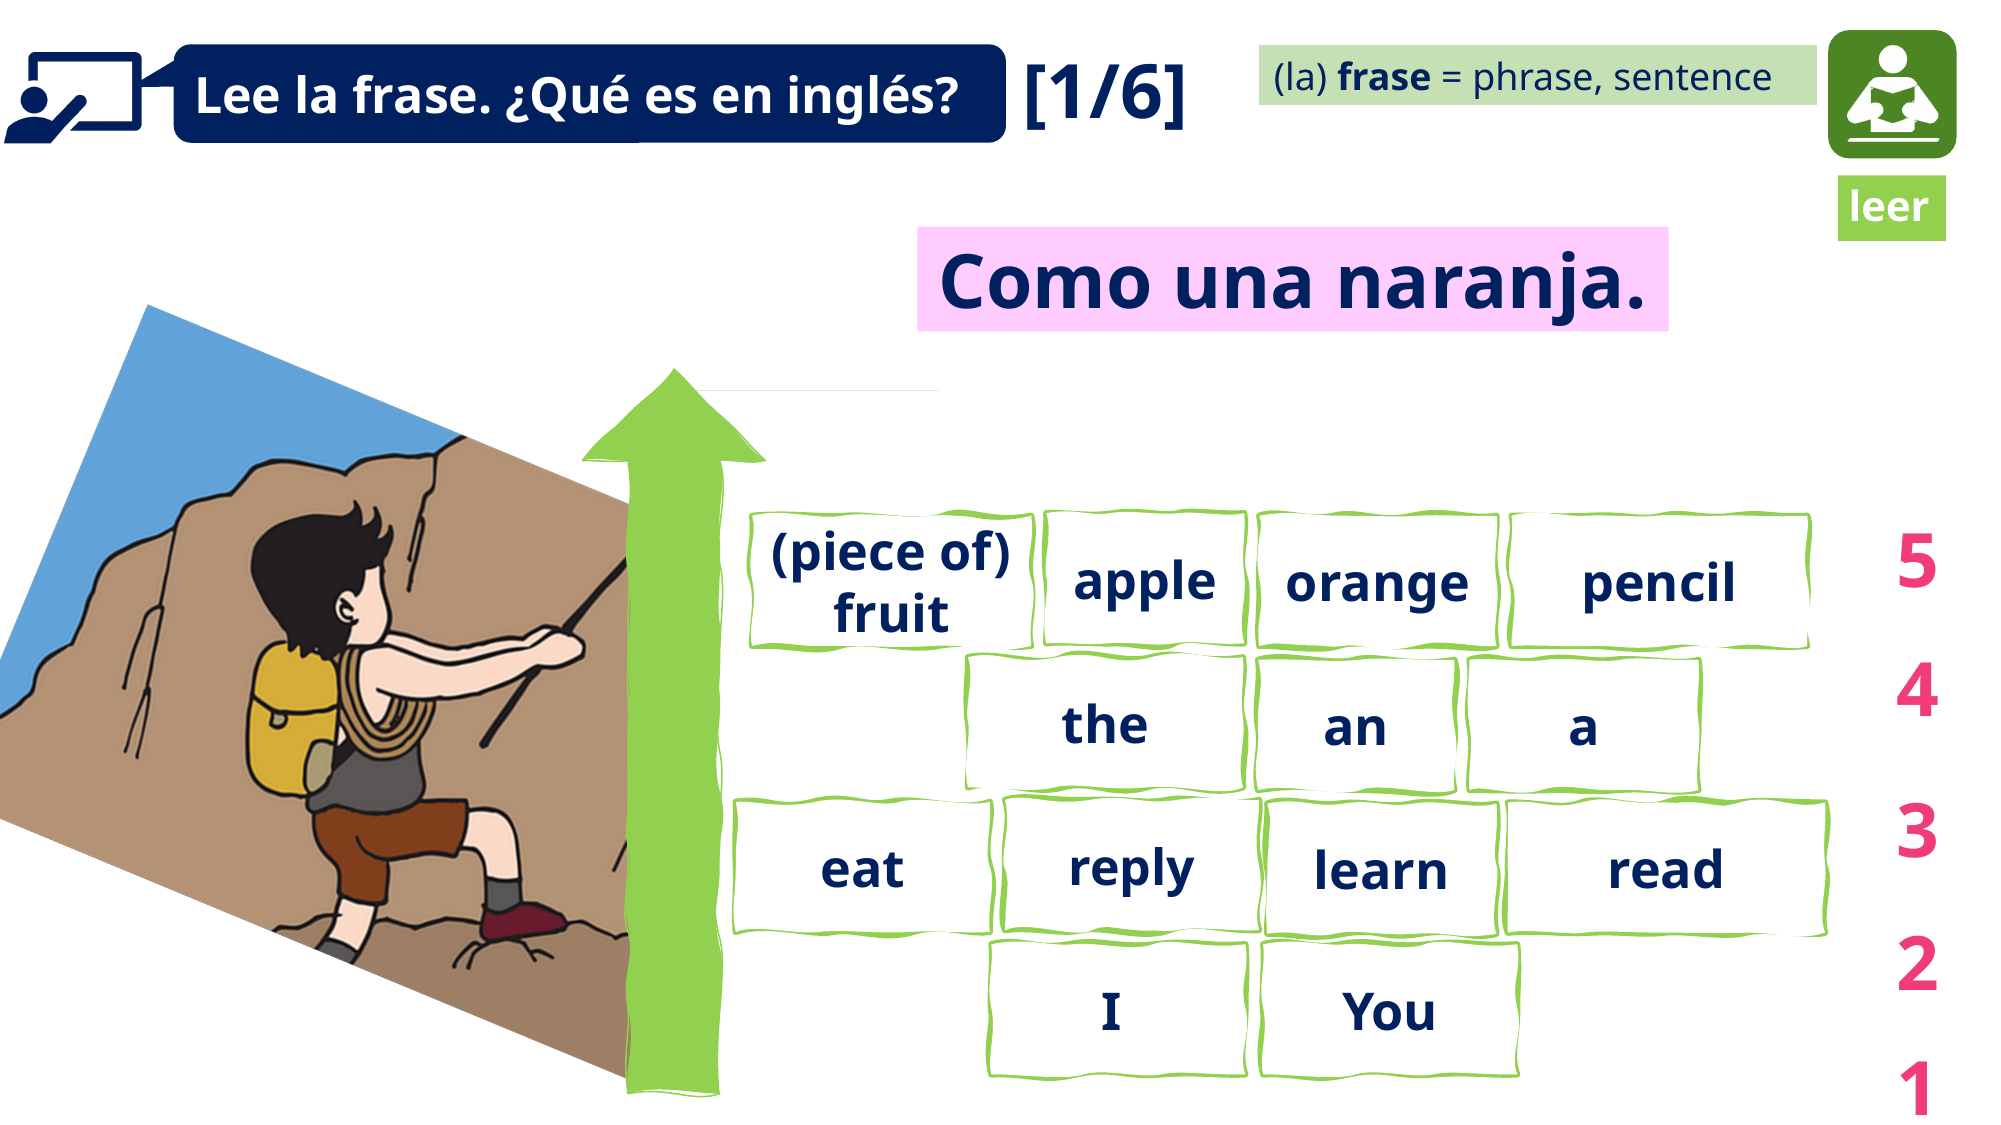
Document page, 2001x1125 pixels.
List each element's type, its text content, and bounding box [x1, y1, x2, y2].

title leer [1807, 160, 1972, 256]
text_box a [1467, 657, 1700, 793]
text_box 4 [1881, 626, 1956, 688]
text_box 5 [1881, 497, 2000, 559]
text_box 2 [1881, 900, 1956, 962]
text_box I [988, 941, 1248, 1078]
text_box an [1255, 657, 1457, 794]
text_box 1 [1881, 1025, 1956, 1087]
picture [1828, 30, 1957, 159]
text_box (la) frase = phrase, sentence [1259, 45, 1817, 105]
text_box Lee la frase. ¿Qué es en inglés? [148, 44, 1006, 143]
picture [0, 303, 939, 1087]
text_box Como una naranja. [917, 226, 1669, 332]
text_box eat [939, 801, 993, 933]
text_box apple [1044, 511, 1247, 647]
text_box 3 [1881, 767, 1956, 829]
text_box learn [1265, 800, 1498, 937]
text_box read [1504, 798, 1828, 937]
text_box [1/6] [1007, 35, 1204, 141]
picture [0, 22, 148, 173]
text_box (piece of) fruit [939, 512, 1034, 651]
text_box pencil [1509, 512, 1810, 649]
text_box You [1260, 941, 1519, 1078]
text_box the [966, 653, 1246, 792]
text_box orange [1257, 513, 1498, 650]
text_box reply [1002, 797, 1261, 934]
text_box [627, 1087, 720, 1097]
